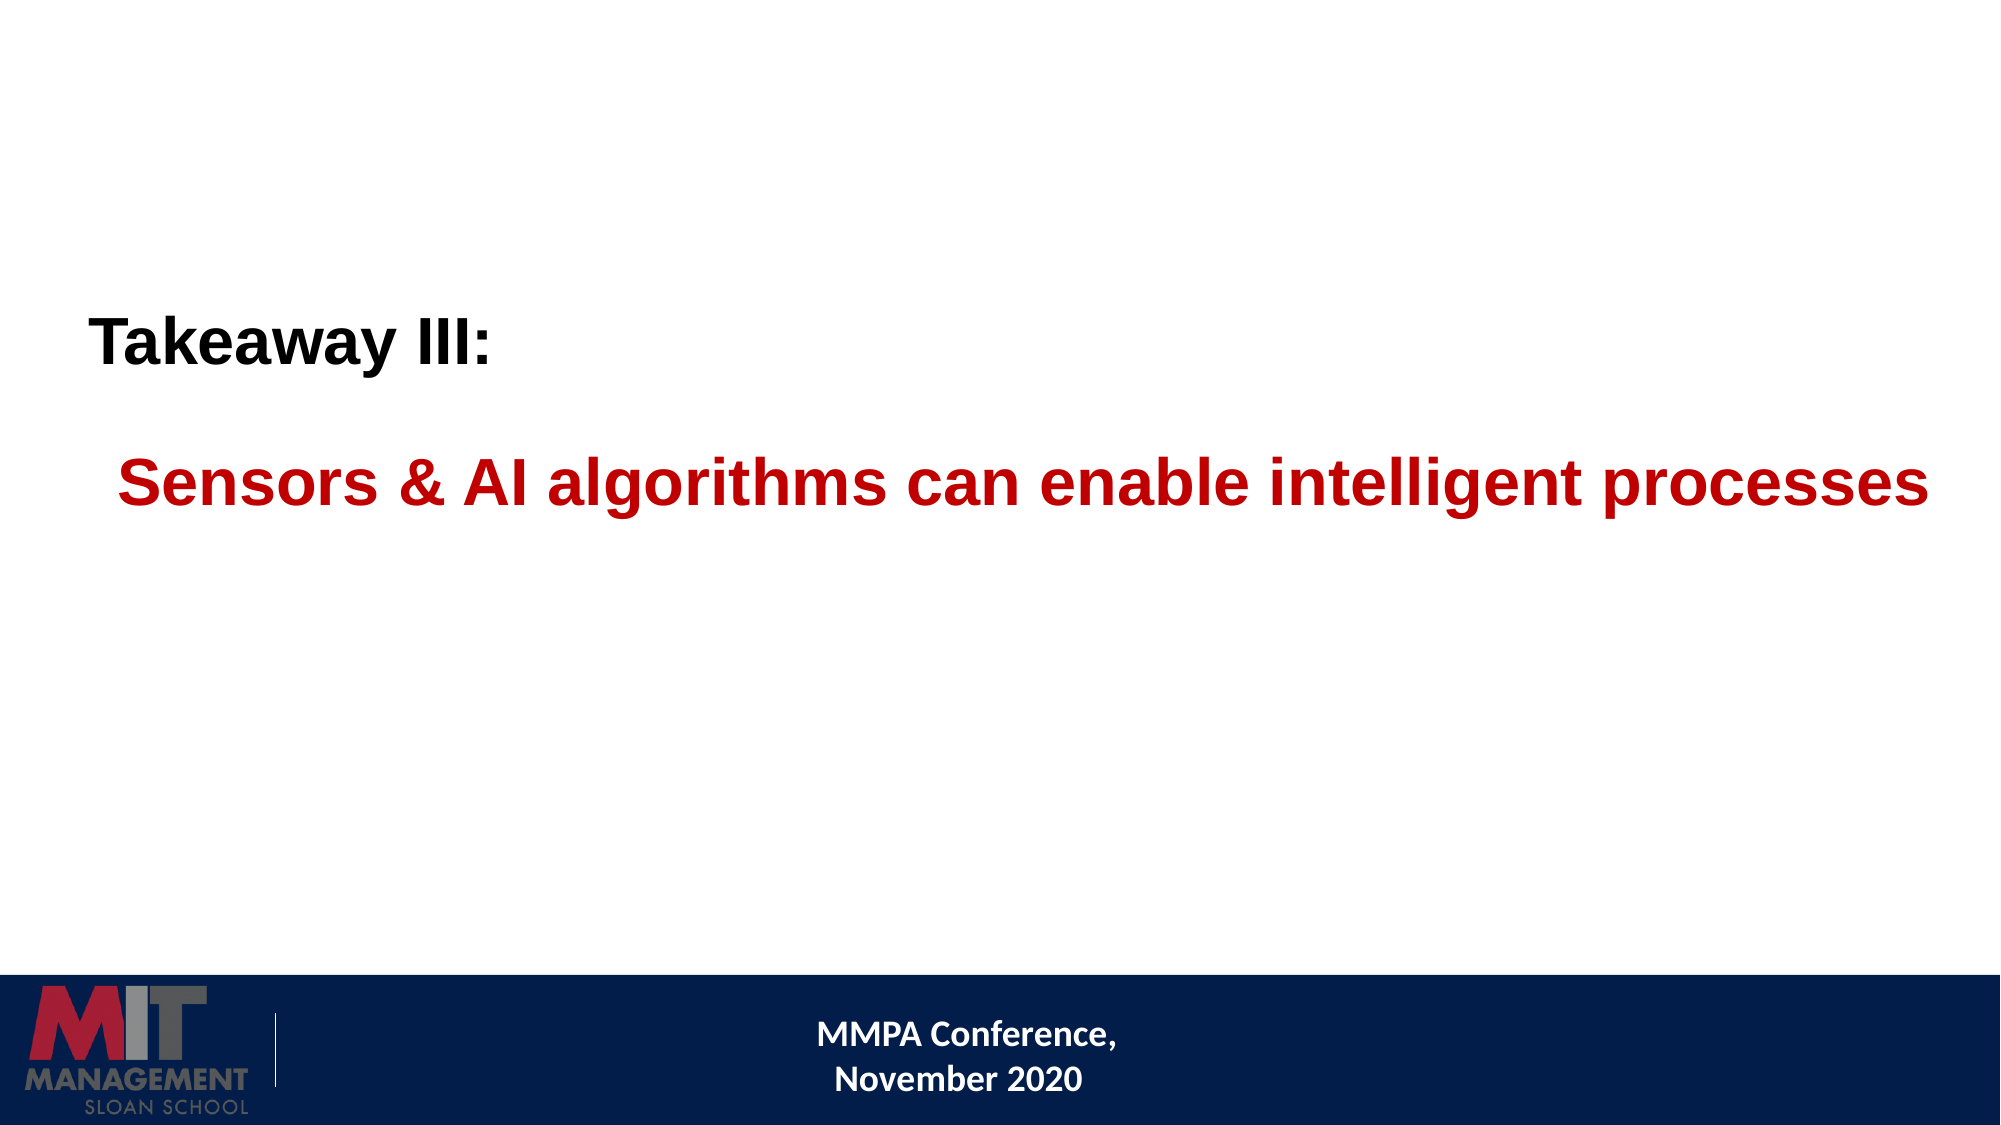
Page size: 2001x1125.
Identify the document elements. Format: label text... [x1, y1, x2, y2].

text_box Takeaway III: [73, 290, 796, 385]
text_box Sensors & AI algorithms can enable intelligent processes [59, 431, 1991, 527]
picture [24, 985, 248, 1115]
